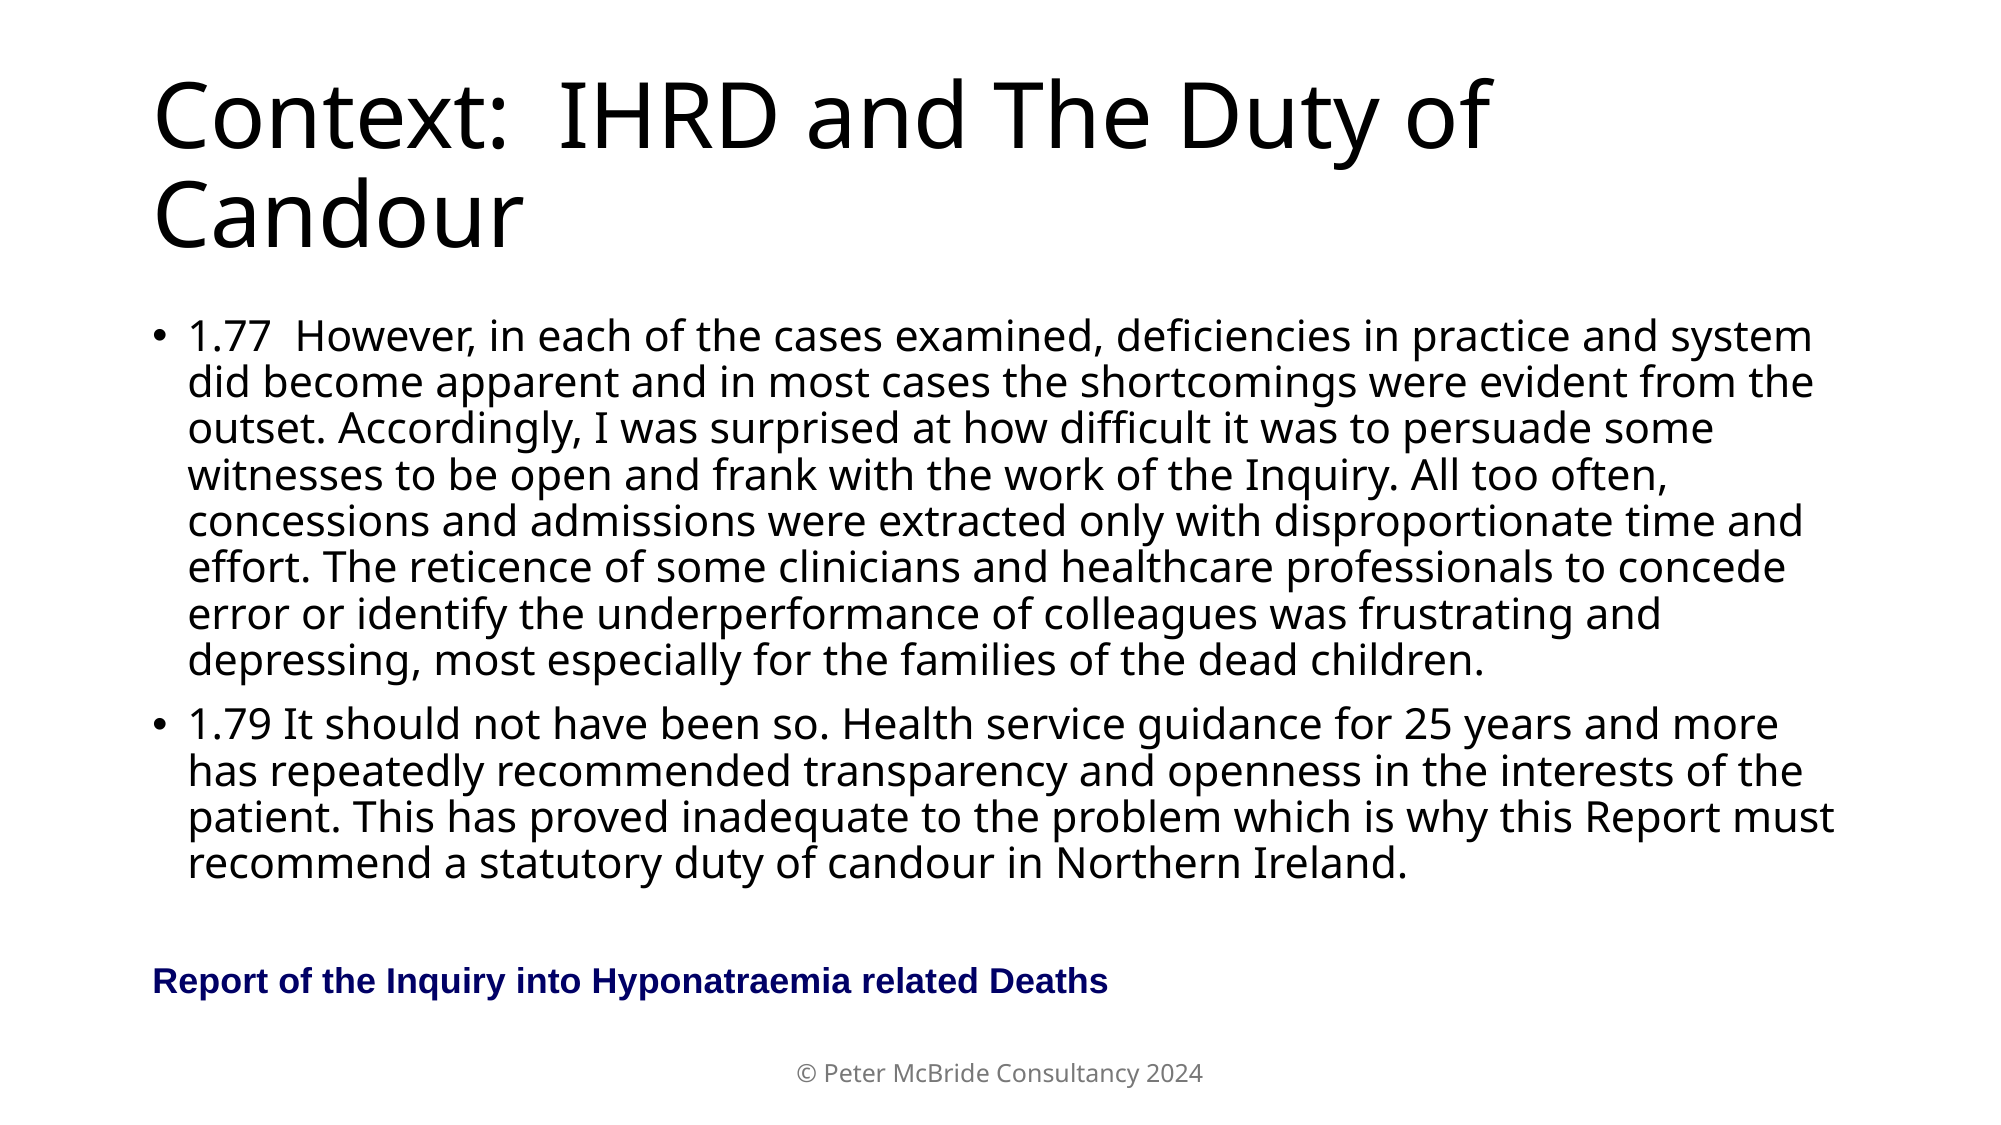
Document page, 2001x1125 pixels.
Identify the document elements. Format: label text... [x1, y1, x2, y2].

list 1.77 However, in each of the cases examined, deficiencies in practice and system did become apparent and in most cases the shortcomings were evident from the outset. Accordingly, I was surprised at how difficult it was to persuade some witnesses to be open and frank with the work of the Inquiry. All too often, concessions and admissions were extracted only with disproportionate time and effort. The reticence of some clinicians and healthcare professionals to concede error or identify the underperformance of colleagues was frustrating and depressing, most especially for the families of the dead children. 1.79 It should not have been so. Health service guidance for 25 years and more has repeatedly recommended transparency and openness in the interests of the patient. This has proved inadequate to the problem which is why this Report must recommend a statutory duty of candour in Northern Ireland. Report of the Inquiry into Hyponatraemia related Deaths [137, 306, 1863, 1014]
title Context: IHRD and The Duty of Candour [137, 59, 1863, 278]
footer © Peter McBride Consultancy 2024 [662, 1042, 1338, 1103]
